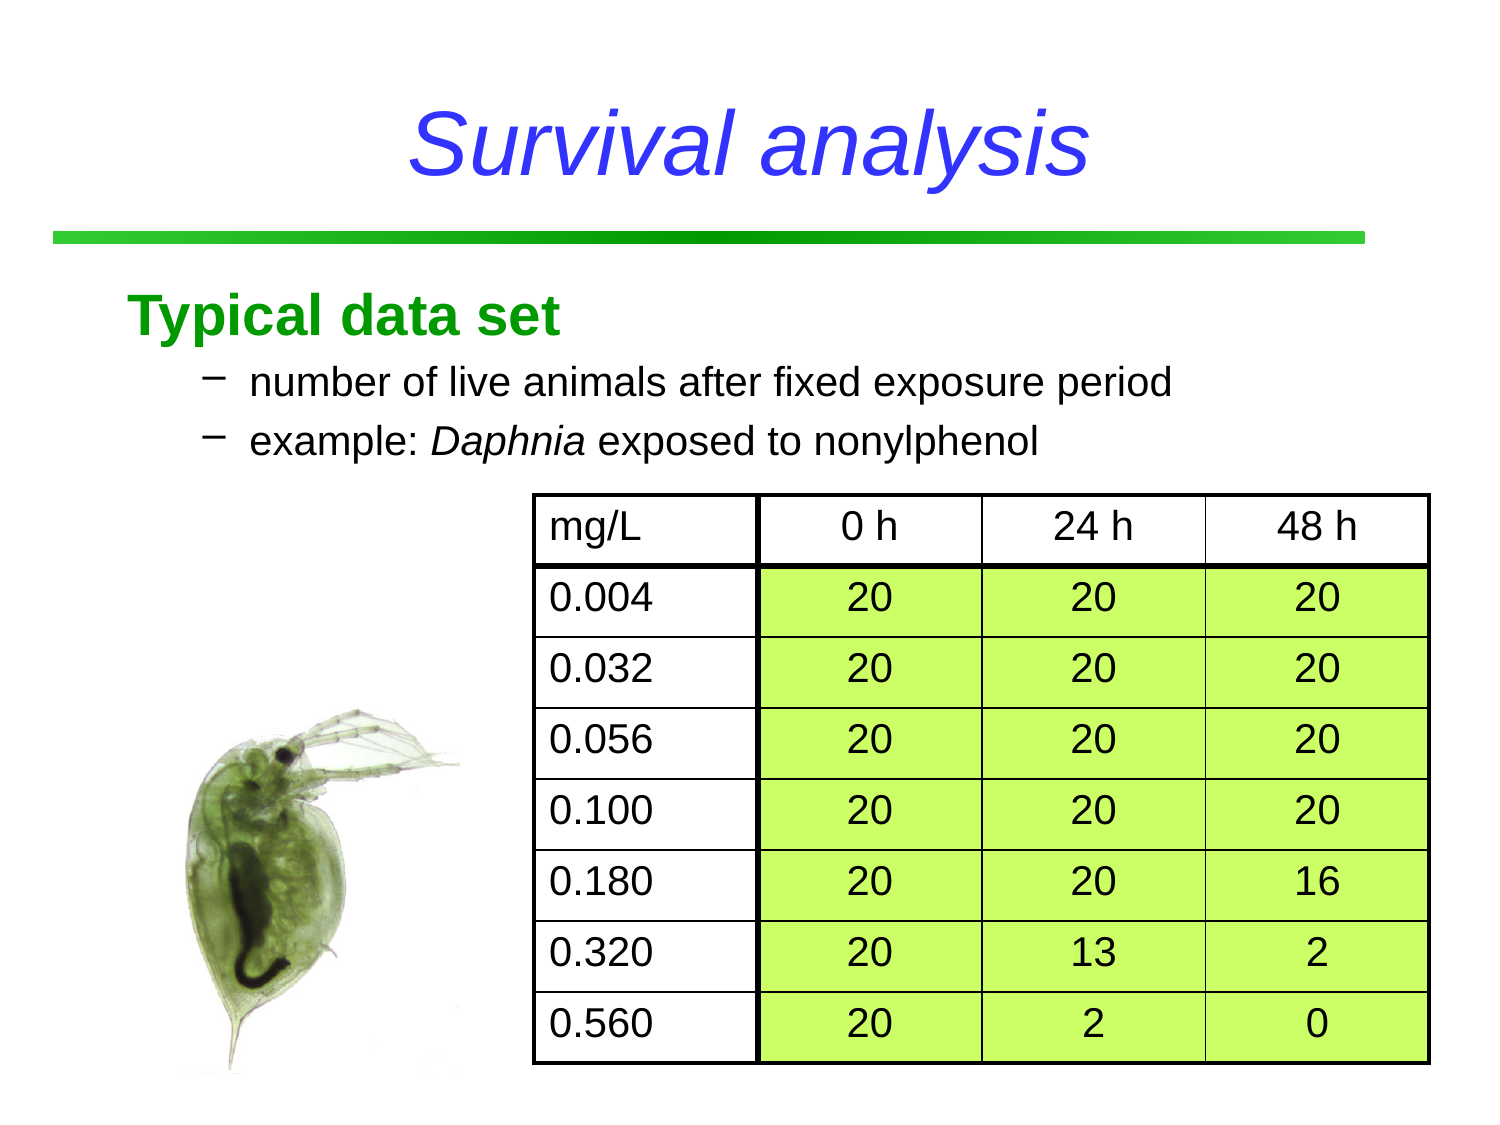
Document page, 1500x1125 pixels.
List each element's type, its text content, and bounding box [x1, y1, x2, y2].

table_cell 20 [983, 851, 1205, 920]
table_cell 20 [761, 851, 981, 920]
table_cell 20 [761, 709, 981, 778]
table_header 24 h [983, 497, 1205, 563]
list Typical data set number of live animals after fixed exposure period example: Daphnia exposed to nonylphenol [112, 268, 1388, 493]
table_cell 0.560 [536, 993, 755, 1061]
table_cell 13 [983, 922, 1205, 991]
table_cell 20 [761, 993, 981, 1061]
table_cell 20 [983, 709, 1205, 778]
table_cell 20 [761, 922, 981, 991]
table_header mg/L [536, 497, 755, 563]
picture [178, 672, 460, 1074]
table_cell 20 [761, 569, 981, 636]
table_cell 0.056 [536, 709, 755, 778]
title Survival analysis [74, 44, 1426, 233]
table_cell 20 [983, 569, 1205, 636]
table_cell 20 [983, 780, 1205, 849]
table_cell 0.100 [536, 780, 755, 849]
table_cell 2 [1206, 922, 1427, 991]
table_cell 20 [1206, 638, 1427, 707]
table_header 0 h [761, 497, 981, 563]
table_header 48 h [1206, 497, 1427, 563]
table_cell 0.320 [536, 922, 755, 991]
table_cell 0.180 [536, 851, 755, 920]
table_cell 0.032 [536, 638, 755, 707]
table_cell 16 [1206, 851, 1427, 920]
table_cell 20 [1206, 569, 1427, 636]
table_cell 20 [761, 780, 981, 849]
table_cell 0.004 [536, 569, 755, 636]
table_cell 20 [761, 638, 981, 707]
table_cell 20 [1206, 780, 1427, 849]
table_cell 20 [983, 638, 1205, 707]
table_cell 20 [1206, 709, 1427, 778]
table_cell 2 [983, 993, 1205, 1061]
table_cell 0 [1206, 993, 1427, 1061]
